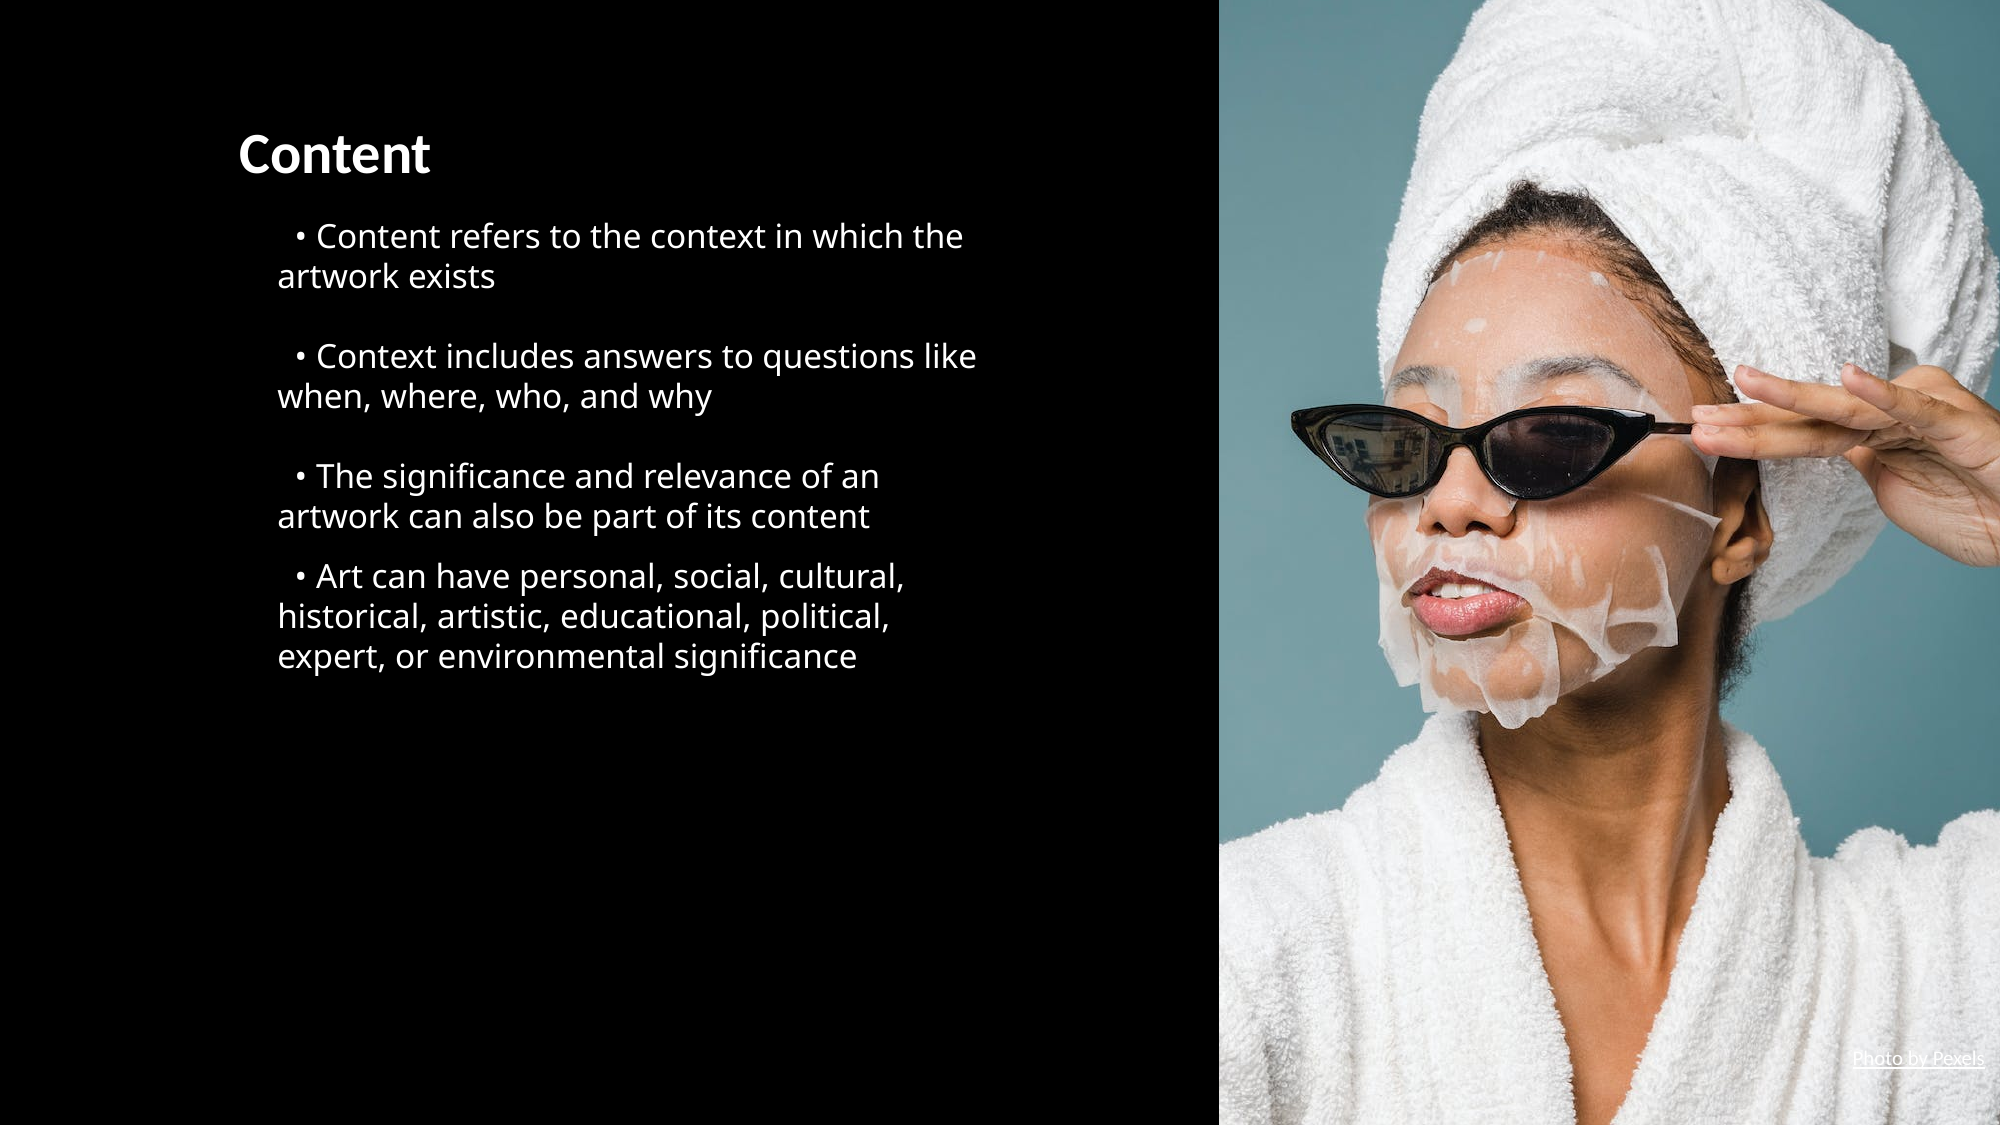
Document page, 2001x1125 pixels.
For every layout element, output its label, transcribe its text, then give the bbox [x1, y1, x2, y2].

text_box • Content refers to the context in which the artwork exists [262, 217, 1013, 293]
text_box • The significance and relevance of an artwork can also be part of its content [262, 457, 1013, 533]
picture [1219, 0, 2000, 1125]
text_box • Art can have personal, social, cultural, historical, artistic, educational, political, expert, or environmental significance [262, 577, 1013, 653]
text_box • Context includes answers to questions like when, where, who, and why [262, 337, 1013, 413]
text_box Content [225, 112, 1219, 188]
